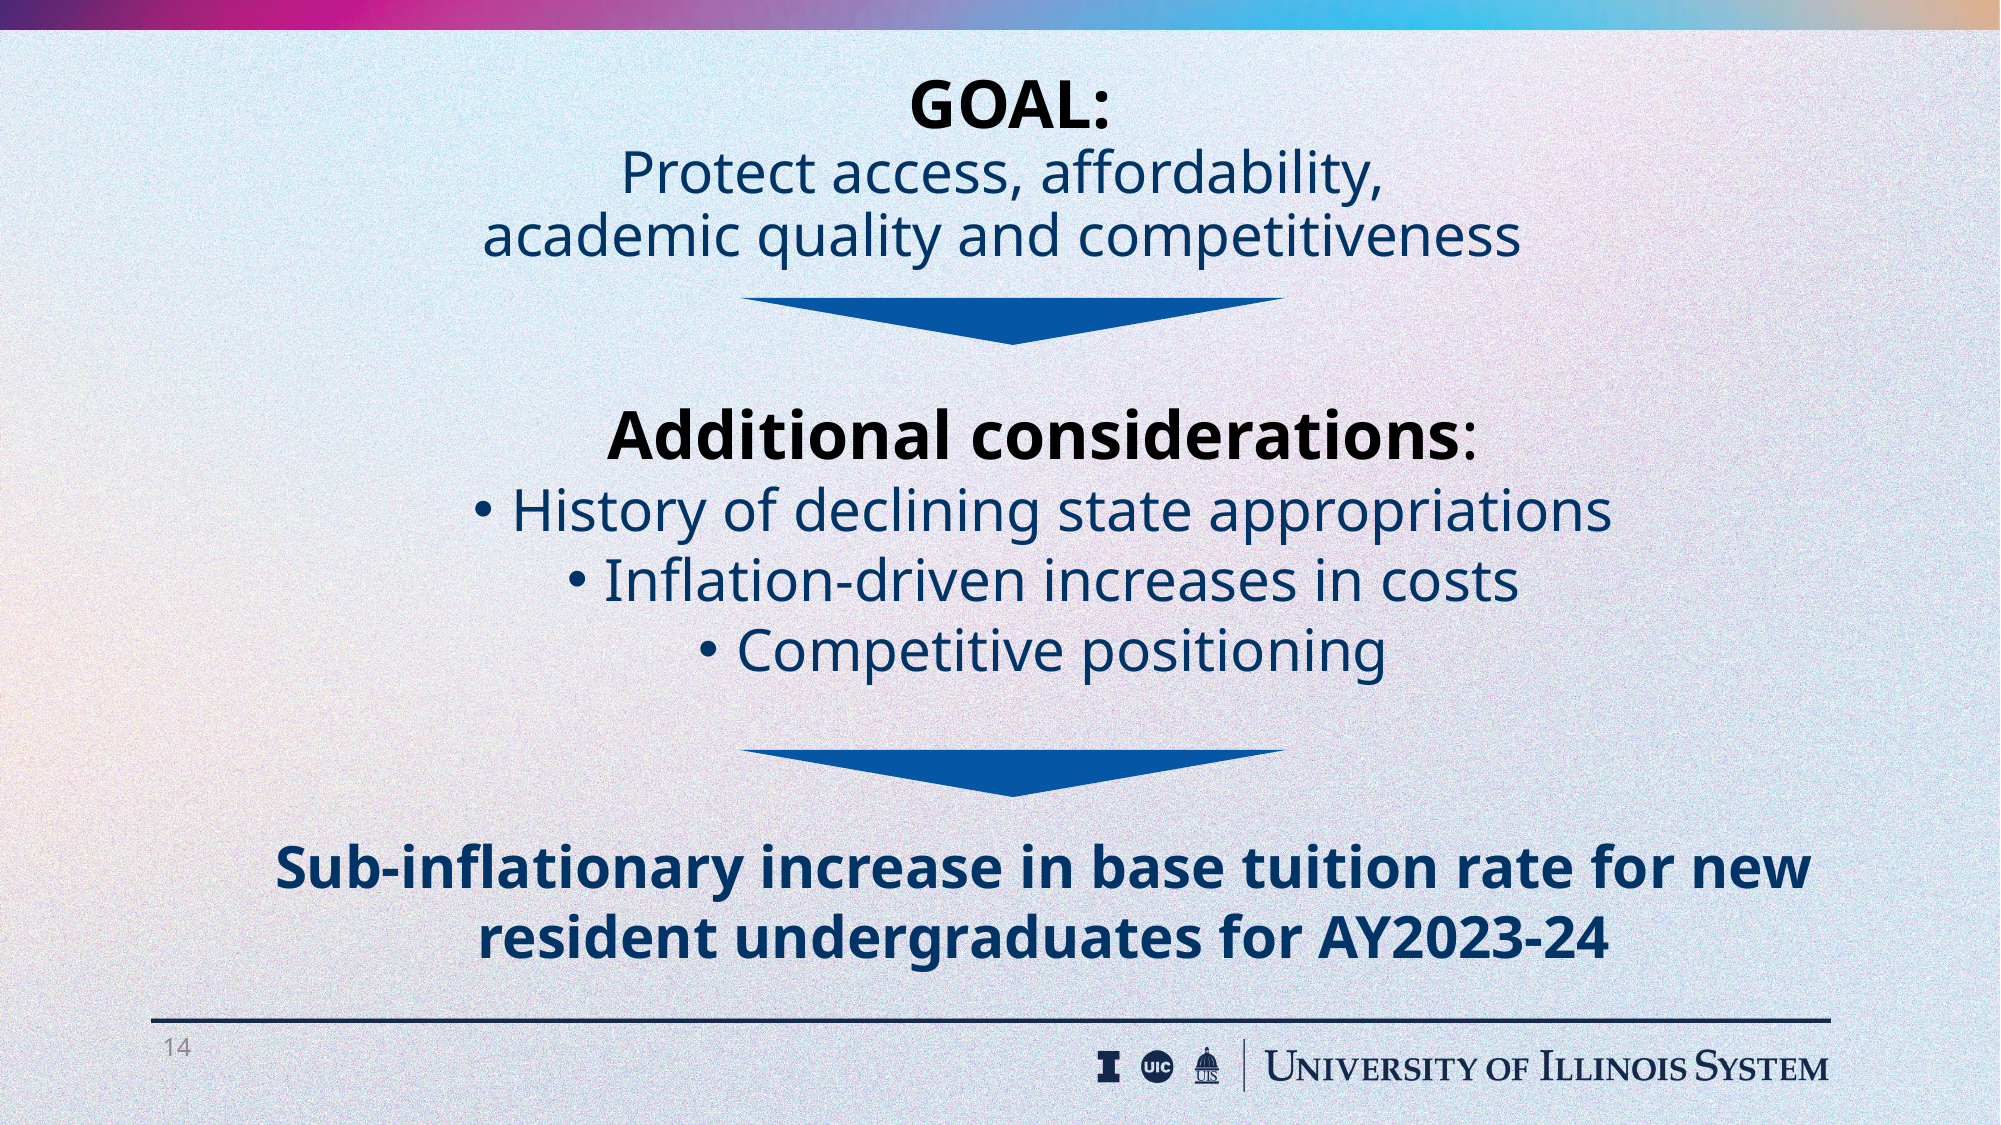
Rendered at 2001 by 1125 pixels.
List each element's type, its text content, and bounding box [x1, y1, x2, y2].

text_box [739, 296, 1287, 346]
text_box [739, 748, 1287, 799]
picture [0, 0, 2000, 1125]
text_box 14 [147, 1023, 598, 1084]
text_box Sub-inflationary increase in base tuition rate for new resident undergraduates for AY2023-24 [237, 822, 1850, 1058]
title GOAL: Protect access, affordability, academic quality and competitiveness [20, 71, 2000, 359]
text_box Additional considerations: History of declining state appropriations Inflation-driven increases in costs Competitive positioning [140, 385, 1947, 736]
